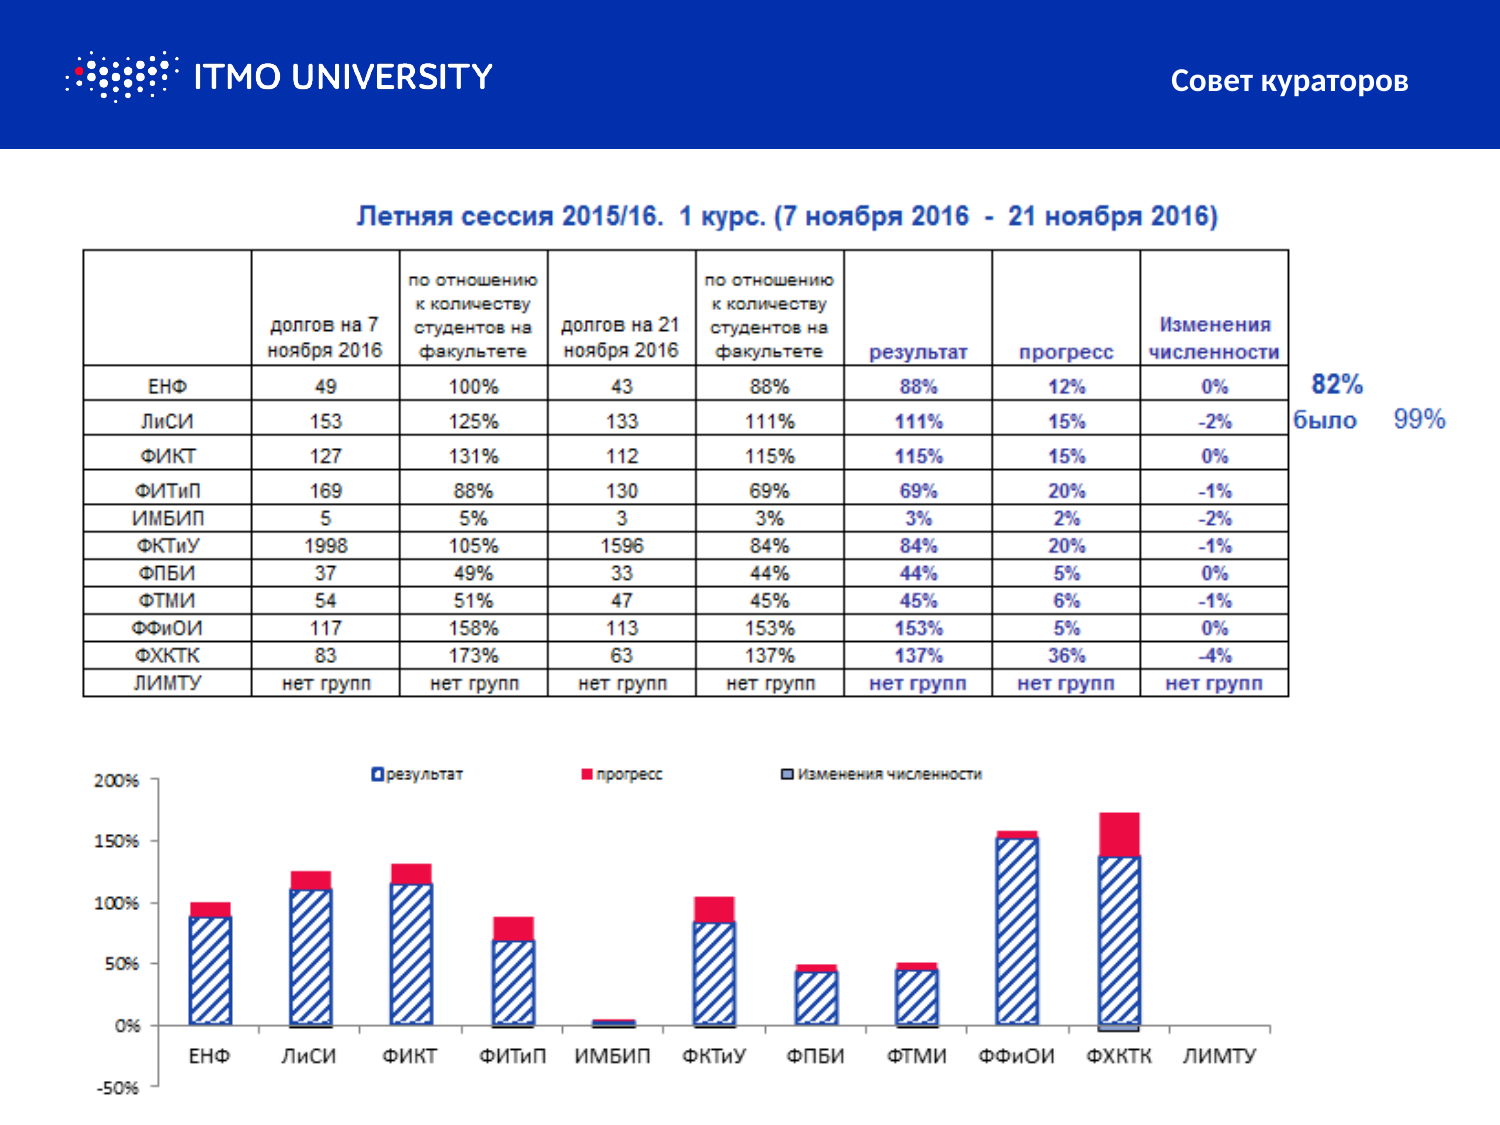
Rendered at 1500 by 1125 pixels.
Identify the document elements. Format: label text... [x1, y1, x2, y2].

picture [0, 0, 545, 149]
footer Совет кураторов [661, 48, 1425, 108]
picture [38, 191, 1469, 1102]
